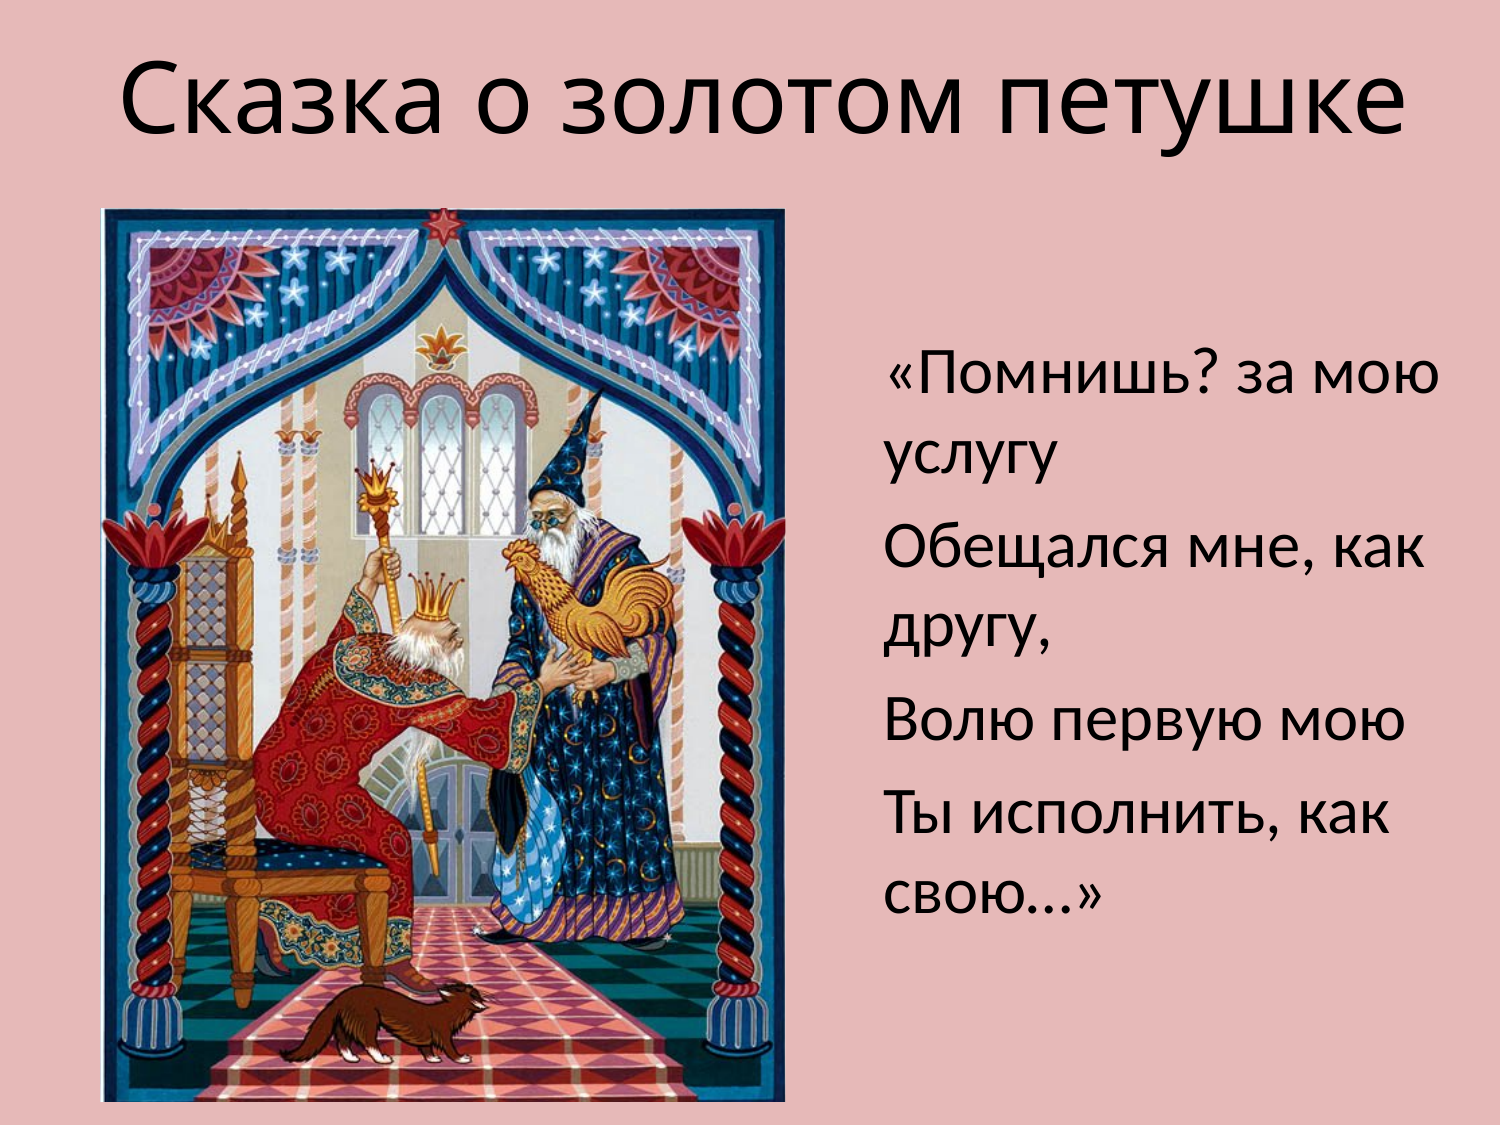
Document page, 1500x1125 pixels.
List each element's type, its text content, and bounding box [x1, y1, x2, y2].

picture [100, 207, 786, 1102]
title Сказка о золотом петушке [88, 0, 1439, 188]
list «Помнишь? за мою услугу Обещался мне, как другу, Волю первую мою Ты исполнить, как свою…» [868, 319, 1500, 953]
